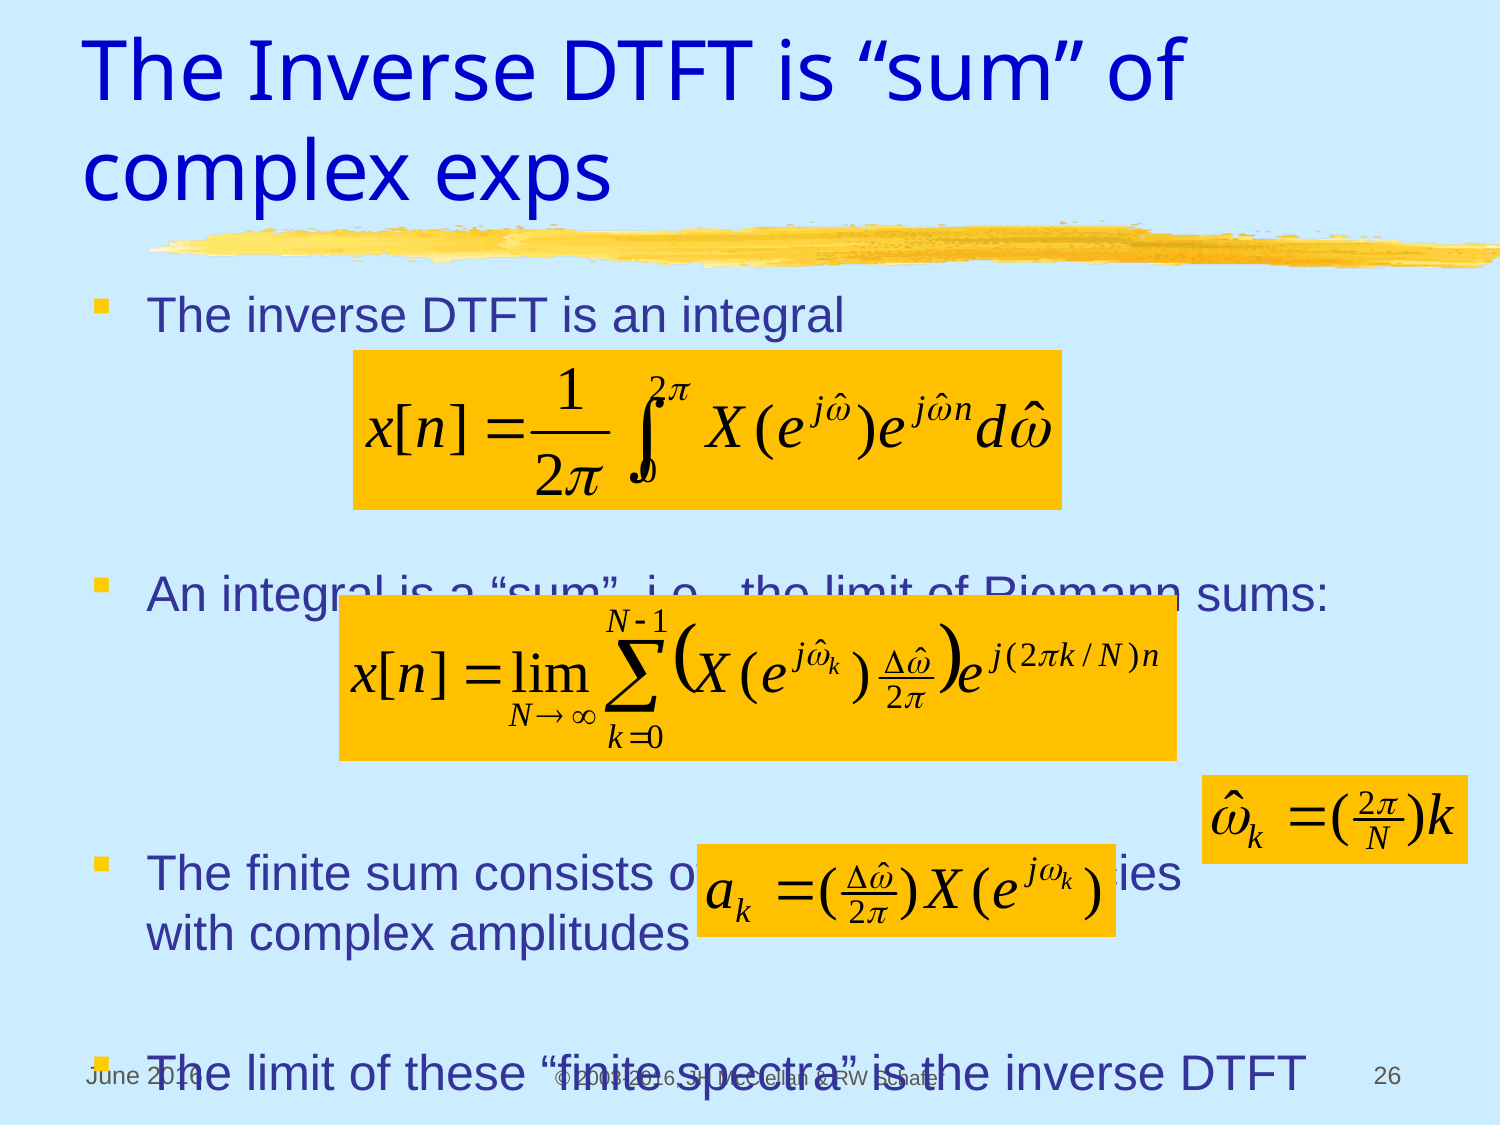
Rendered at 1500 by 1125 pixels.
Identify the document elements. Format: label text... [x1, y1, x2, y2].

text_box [1201, 775, 1469, 864]
picture [150, 215, 1500, 279]
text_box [353, 349, 1063, 510]
title The Inverse DTFT is “sum” of complex exps [66, 37, 1342, 226]
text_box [339, 594, 1177, 762]
list The inverse DTFT is an integral An integral is a “sum”, i.e., the limit of Riemann sums: The finite sum consists of cexps at frequencies with complex amplitudes The limit of these “finite spectra” is the inverse DTFT [74, 274, 1417, 960]
footer © 2003-2016, JH McClellan & RW Schafer [512, 1021, 988, 1098]
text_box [696, 843, 1117, 938]
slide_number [70, 1021, 384, 1098]
slide_number 26 [1103, 1021, 1417, 1098]
